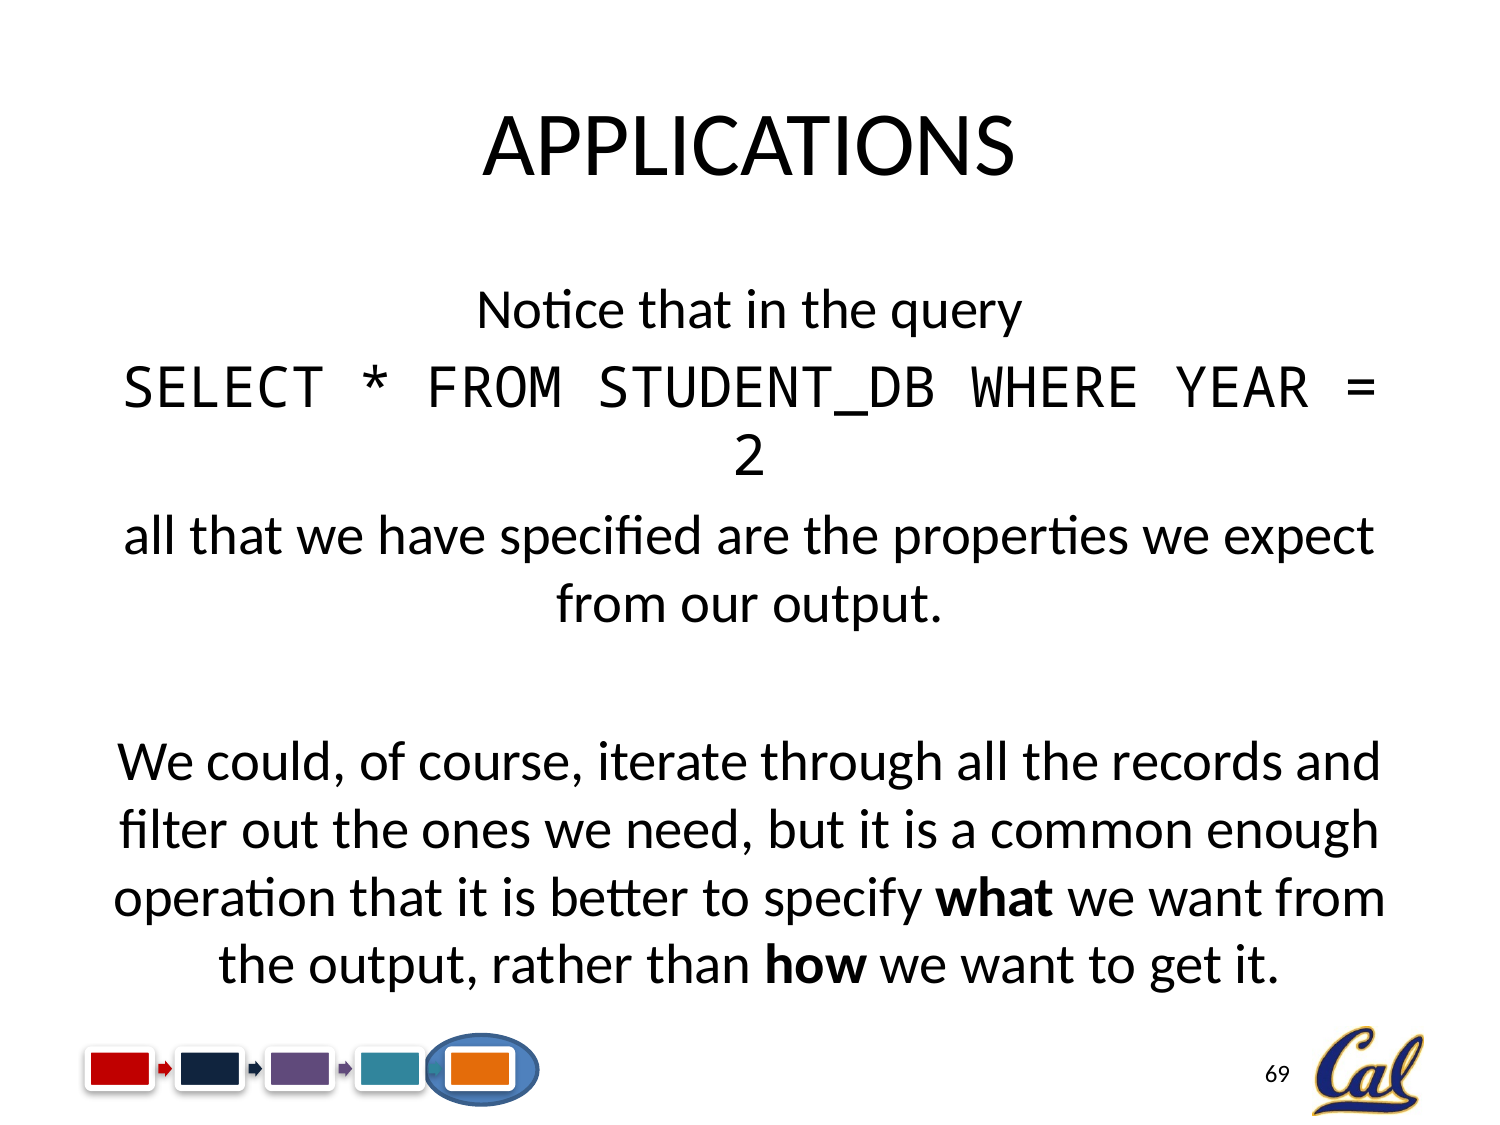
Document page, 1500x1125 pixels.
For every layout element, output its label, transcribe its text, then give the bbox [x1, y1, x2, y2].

title Applications [75, 45, 1425, 233]
picture [1312, 1026, 1424, 1116]
list Notice that in the query SELECT * FROM STUDENT_DB WHERE YEAR = 2 all that we have specified are the properties we expect from our output. We could, of course, iterate through all the records and filter out the ones we need, but it is a common enough operation that it is better to specify what we want from the output, rather than how we want to get it. [75, 262, 1425, 1005]
